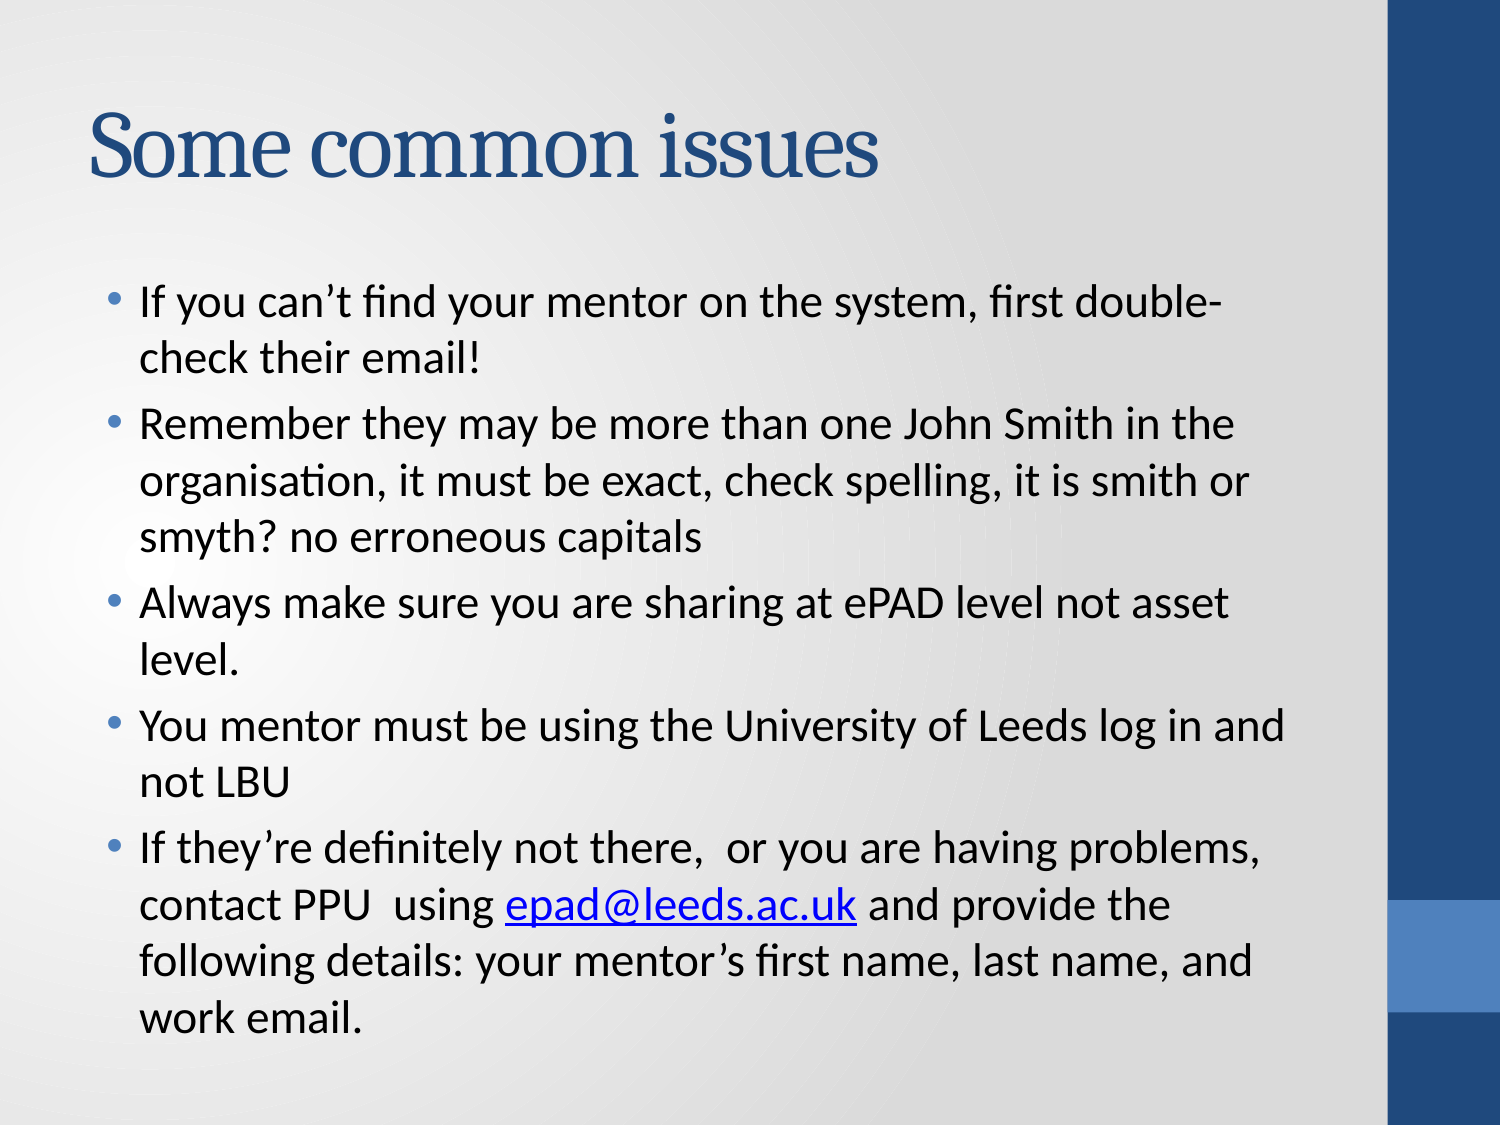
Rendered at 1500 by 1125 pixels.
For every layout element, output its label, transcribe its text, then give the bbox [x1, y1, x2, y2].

title Some common issues [75, 45, 1325, 233]
list If you can’t find your mentor on the system, first double-check their email! Remember they may be more than one John Smith in the organisation, it must be exact, check spelling, it is smith or smyth? no erroneous capitals Always make sure you are sharing at ePAD level not asset level. You mentor must be using the University of Leeds log in and not LBU If they’re definitely not there, or you are having problems, contact PPU using epad@leeds.ac.uk and provide the following details: your mentor’s first name, last name, and work email. [75, 262, 1325, 1050]
